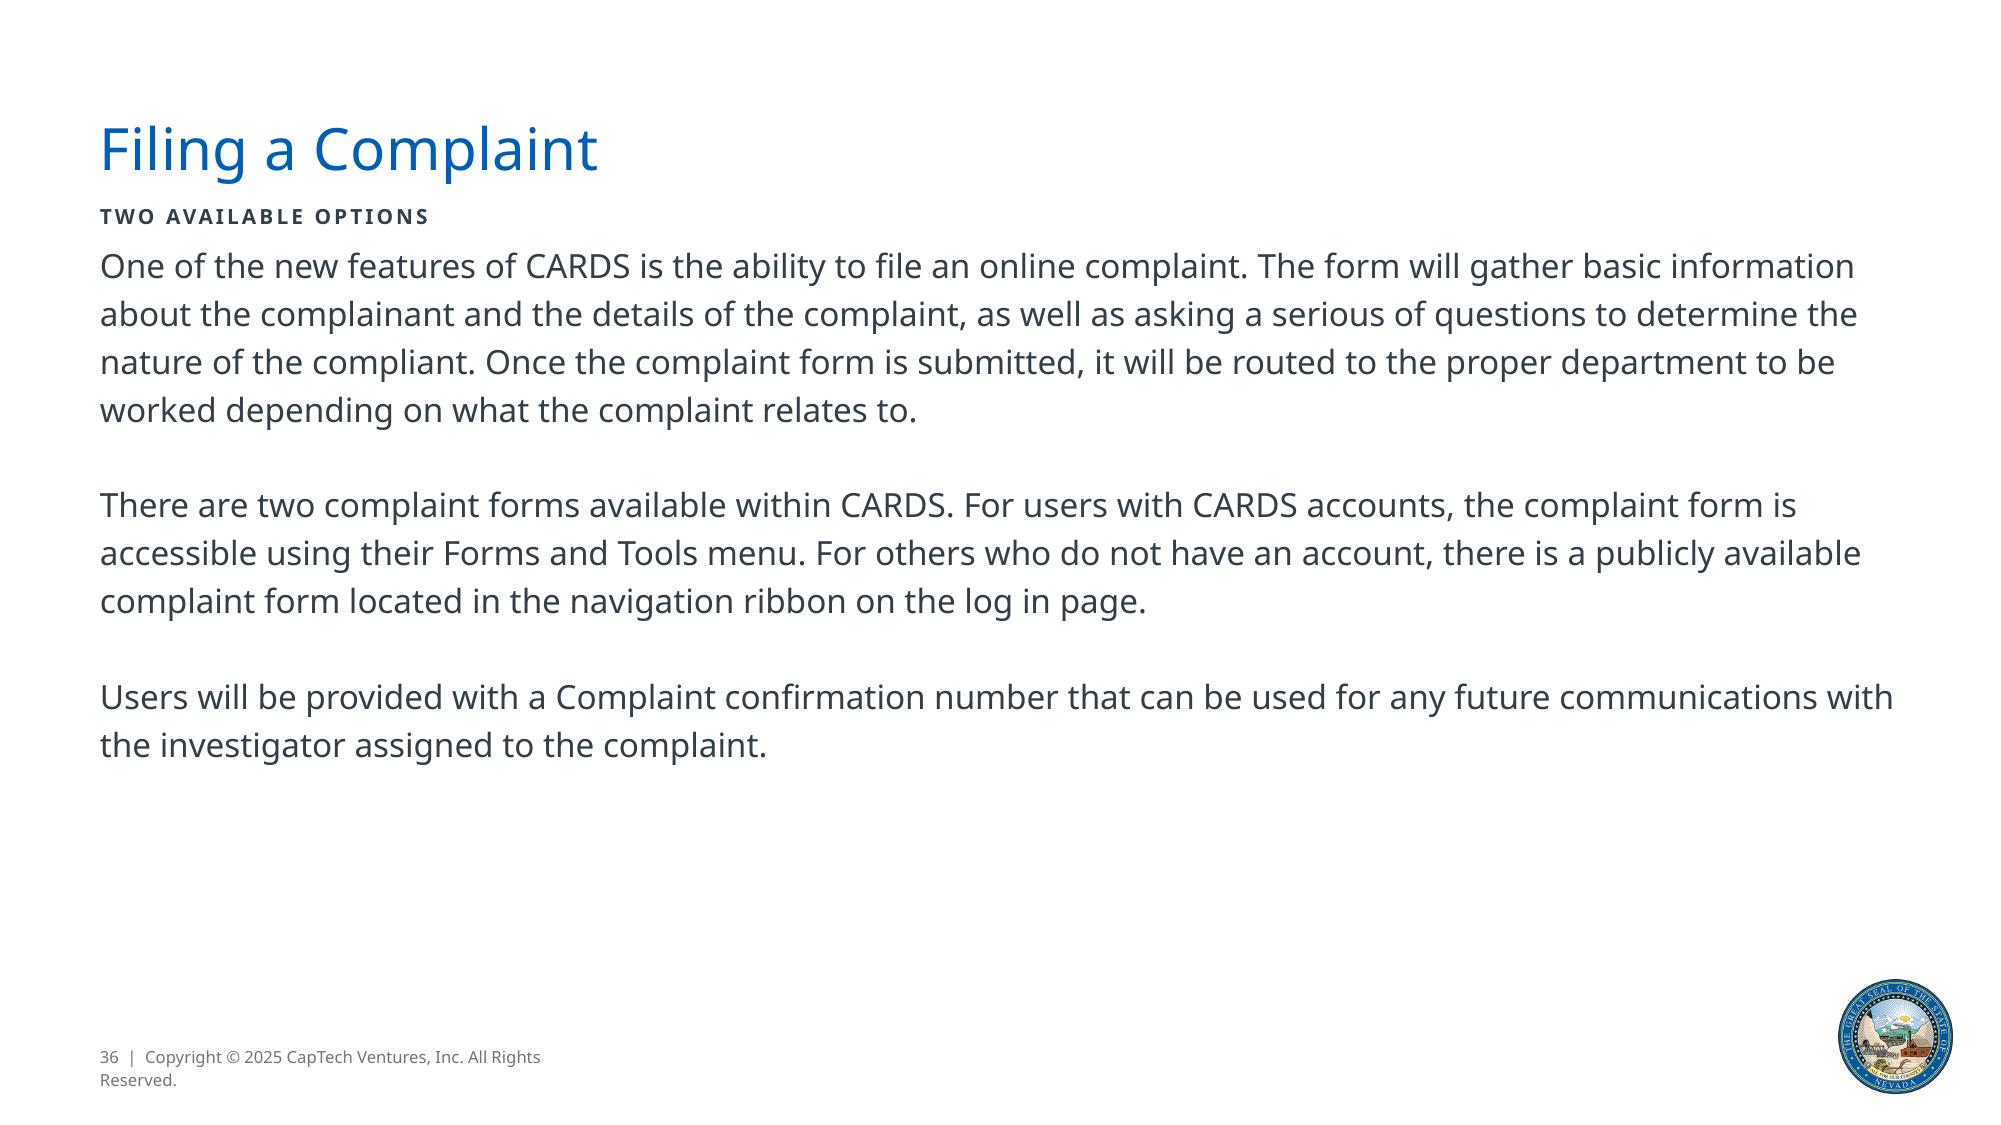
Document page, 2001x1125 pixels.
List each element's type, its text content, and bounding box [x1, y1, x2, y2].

picture [1838, 979, 1953, 1094]
list One of the new features of CARDS is the ability to file an online complaint. The form will gather basic information about the complainant and the details of the complaint, as well as asking a serious of questions to determine the nature of the compliant. Once the complaint form is submitted, it will be routed to the proper department to be worked depending on what the complaint relates to. There are two complaint forms available within CARDS. For users with CARDS accounts, the complaint form is accessible using their Forms and Tools menu. For others who do not have an account, there is a publicly available complaint form located in the navigation ribbon on the log in page. Users will be provided with a Complaint confirmation number that can be used for any future communications with the investigator assigned to the complaint. [99, 237, 1900, 330]
title Filing a Complaint [99, 112, 1900, 184]
text_box TWO AVAILABLE OPTIONS [99, 187, 1100, 234]
